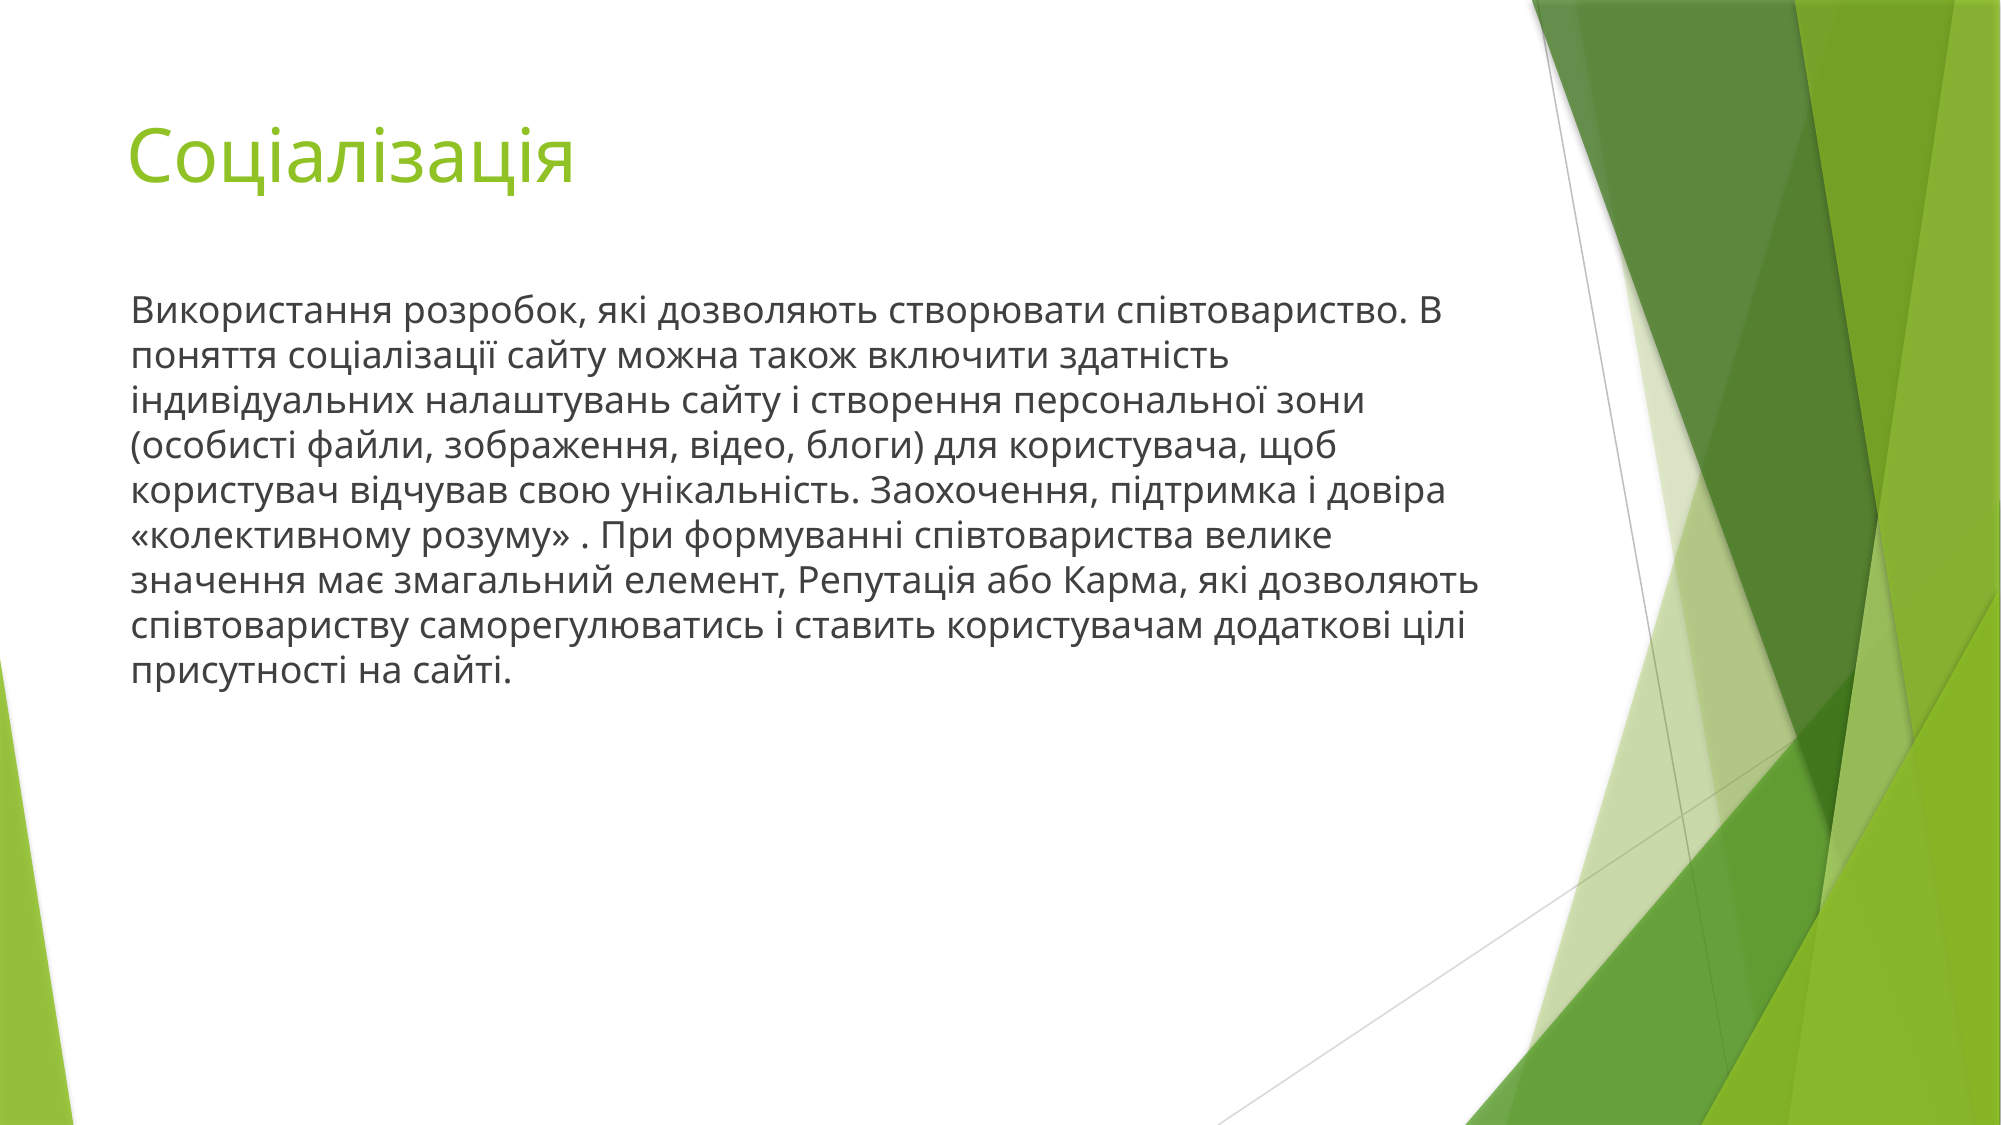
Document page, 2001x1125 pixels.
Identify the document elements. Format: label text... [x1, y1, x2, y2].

title Соціалізація [111, 99, 1522, 317]
list Використання розробок, які дозволяють створювати співтовариство. В поняття соціалізації сайту можна також включити здатність індивідуальних налаштувань сайту і створення персональної зони (особисті файли, зображення, відео, блоги) для користувача, щоб користувач відчував свою унікальність. Заохочення, підтримка і довіра «колективному розуму» . При формуванні співтовариства велике значення має змагальний елемент, Репутація або Карма, які дозволяють співтовариству саморегулюватись і ставить користувачам додаткові цілі присутності на сайті. [115, 278, 1526, 915]
